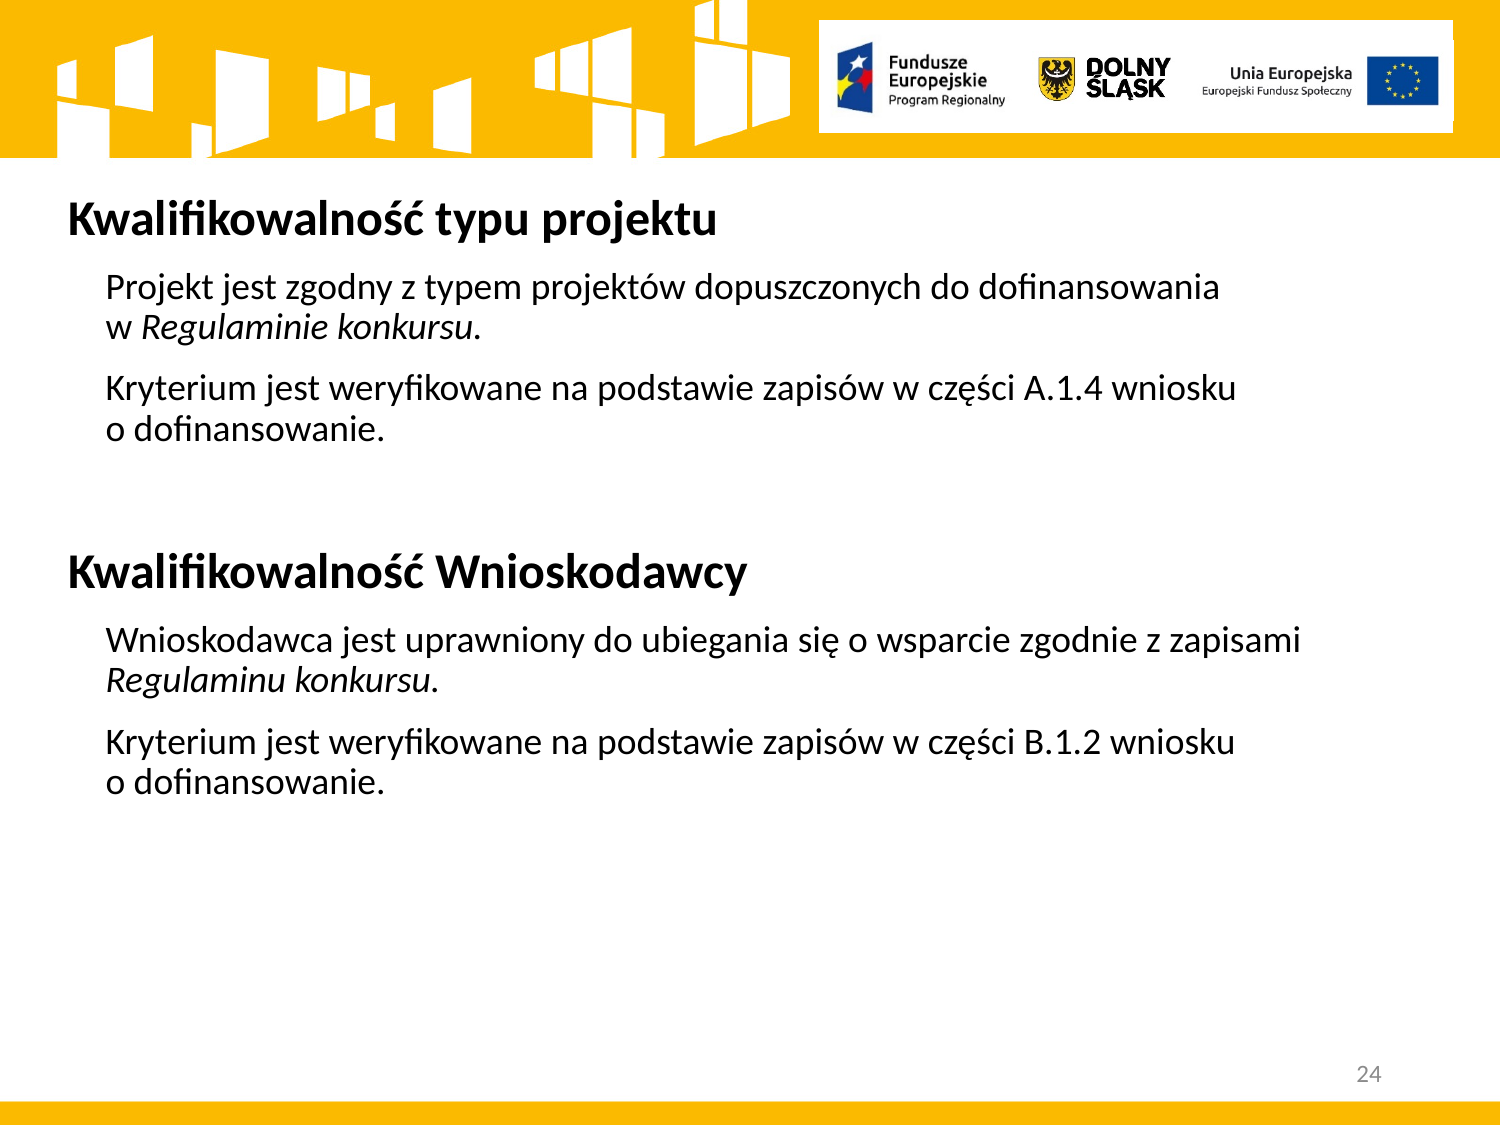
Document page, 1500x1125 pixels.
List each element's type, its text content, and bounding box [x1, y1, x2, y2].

slide_number 24 [1059, 1042, 1397, 1103]
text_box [790, 0, 1500, 156]
picture [0, 0, 1500, 1125]
list Kwalifikowalność typu projektu Projekt jest zgodny z typem projektów dopuszczonych do dofinansowania w Regulaminie konkursu. Kryterium jest weryfikowane na podstawie zapisów w części A.1.4 wniosku o dofinansowanie. Kwalifikowalność Wnioskodawcy Wnioskodawca jest uprawniony do ubiegania się o wsparcie zgodnie z zapisami Regulaminu konkursu. Kryterium jest weryfikowane na podstawie zapisów w części B.1.2 wniosku o dofinansowanie. [52, 184, 1459, 1024]
